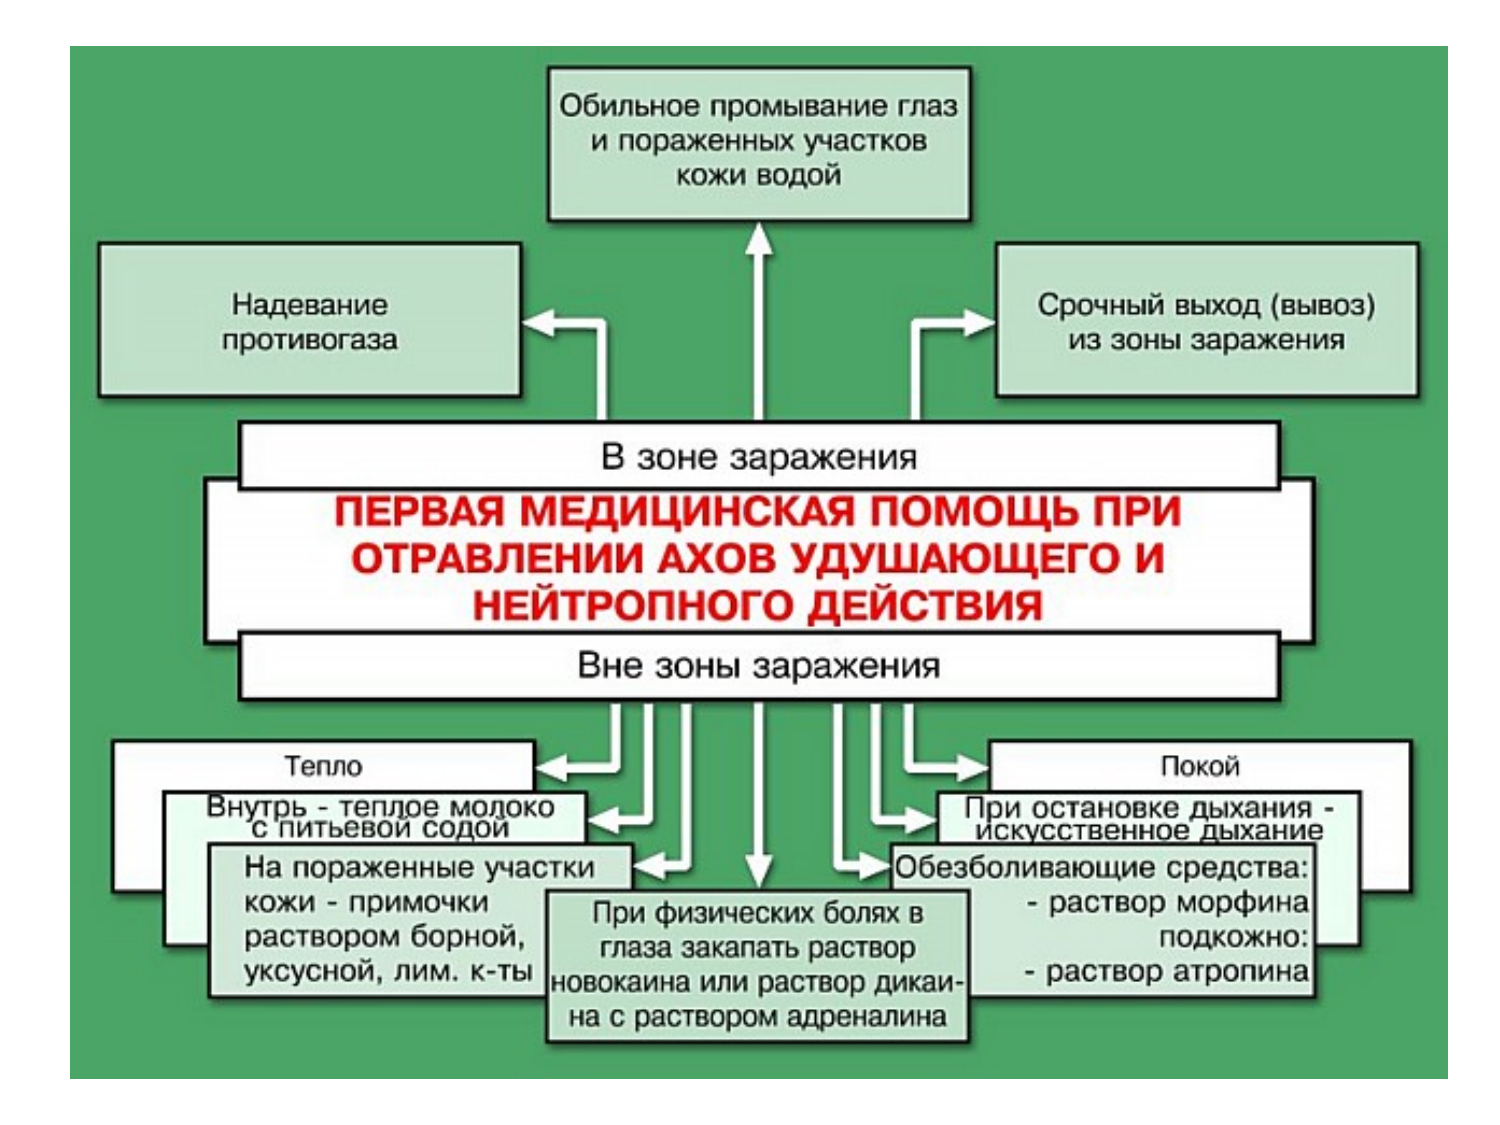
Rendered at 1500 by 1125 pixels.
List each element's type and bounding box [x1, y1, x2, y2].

picture [70, 46, 1449, 1079]
